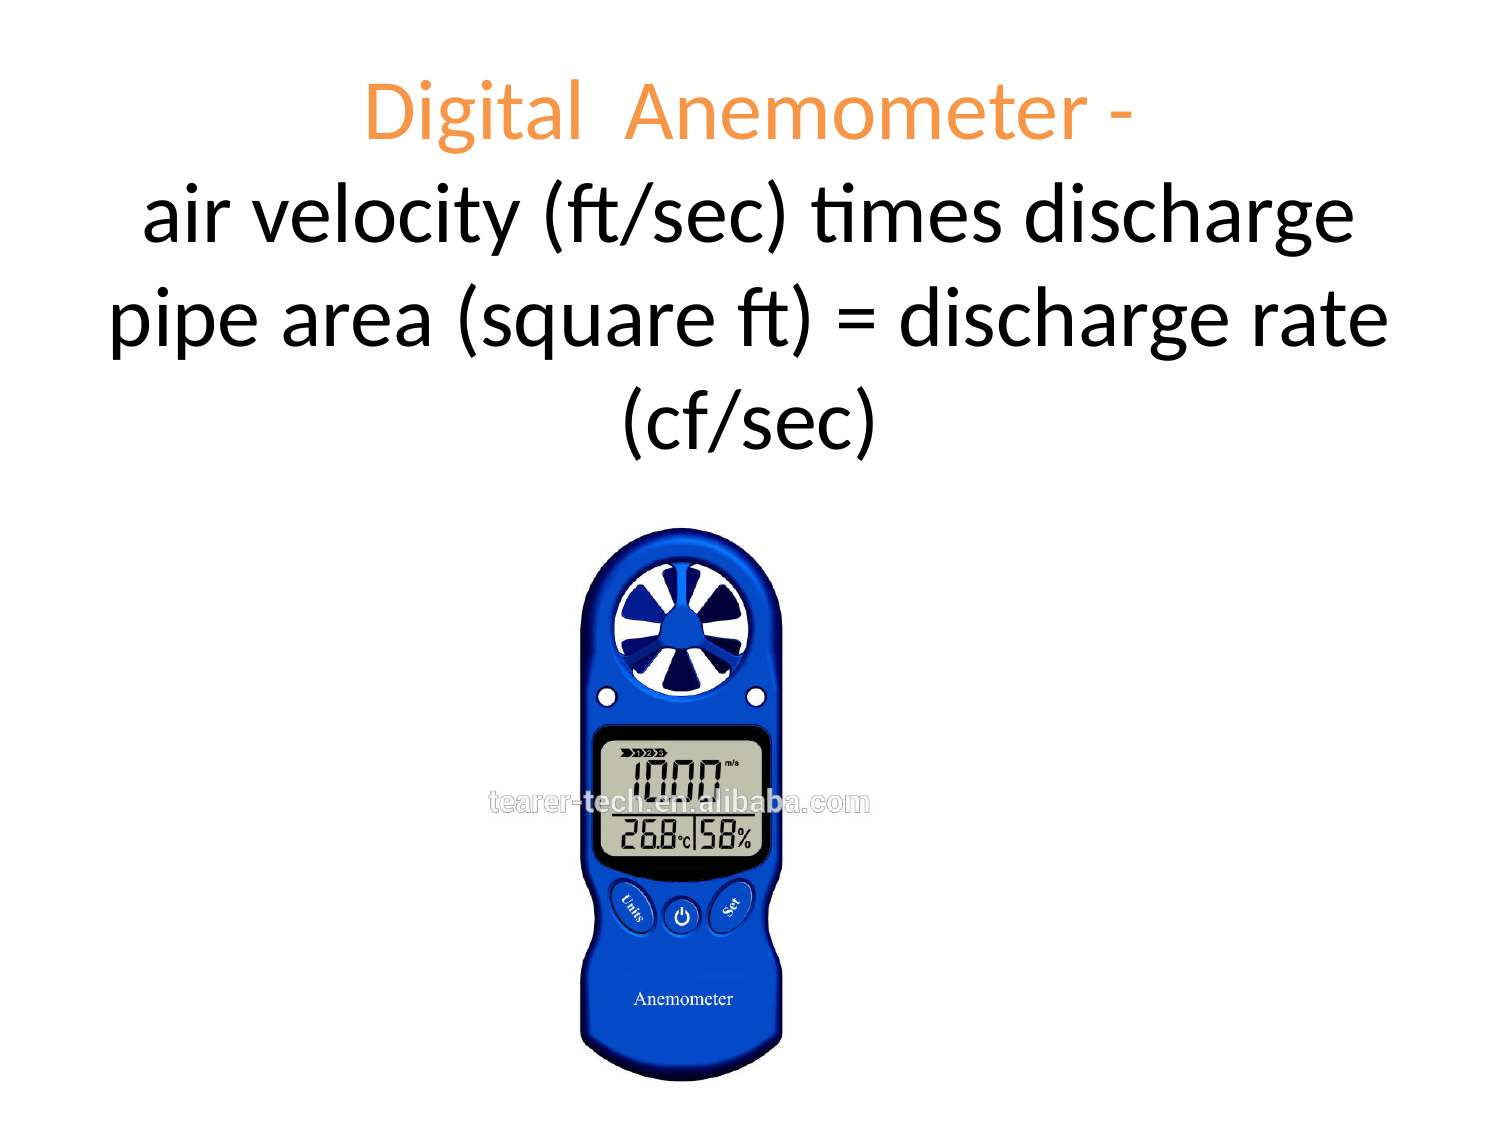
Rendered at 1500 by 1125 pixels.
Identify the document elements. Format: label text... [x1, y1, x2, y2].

title Digital Anemometer - air velocity (ft/sec) times discharge pipe area (square ft) = discharge rate (cf/sec) [75, 45, 1425, 475]
picture [424, 499, 933, 1125]
